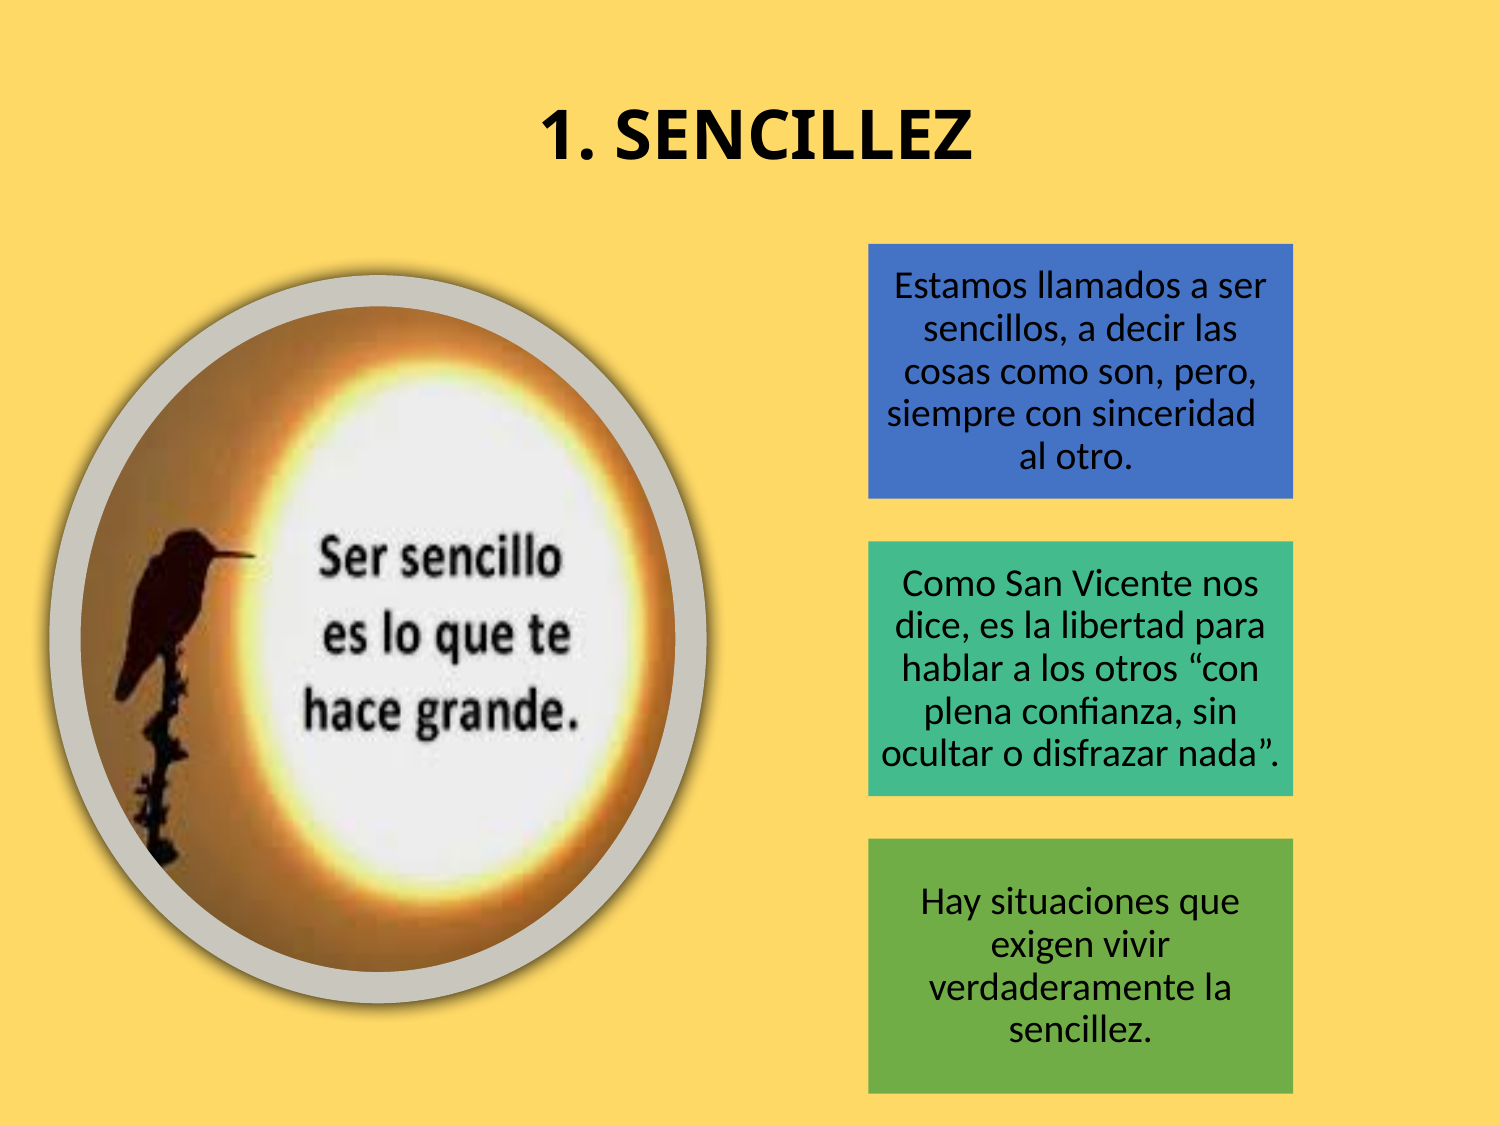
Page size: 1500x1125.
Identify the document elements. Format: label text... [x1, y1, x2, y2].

picture [64, 290, 691, 988]
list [690, 243, 1471, 1094]
title 1. SENCILLEZ [88, 66, 1424, 209]
